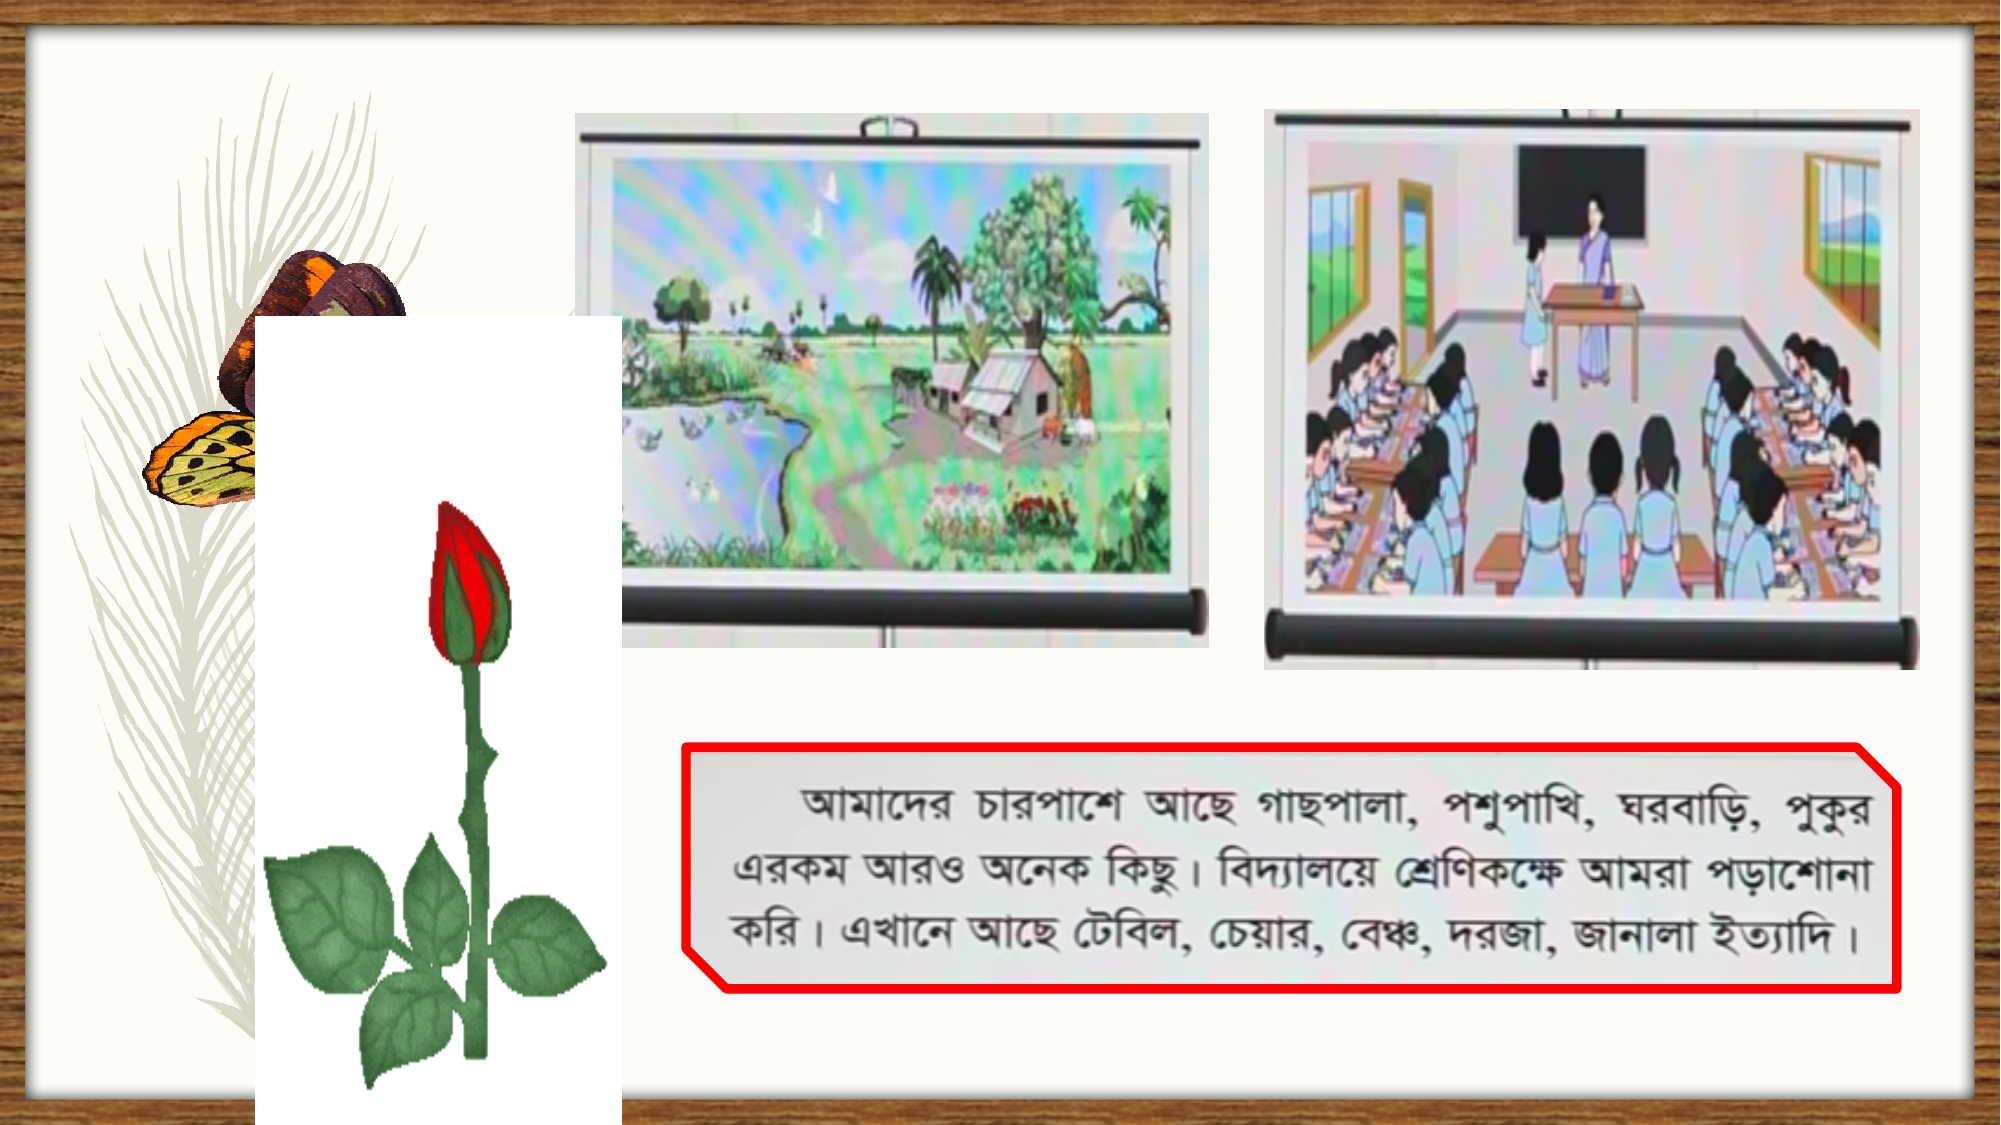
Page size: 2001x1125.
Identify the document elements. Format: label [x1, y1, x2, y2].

picture [1263, 108, 1920, 670]
picture [74, 113, 1209, 1125]
text_box [0, 0, 2000, 1125]
picture [685, 746, 1898, 990]
